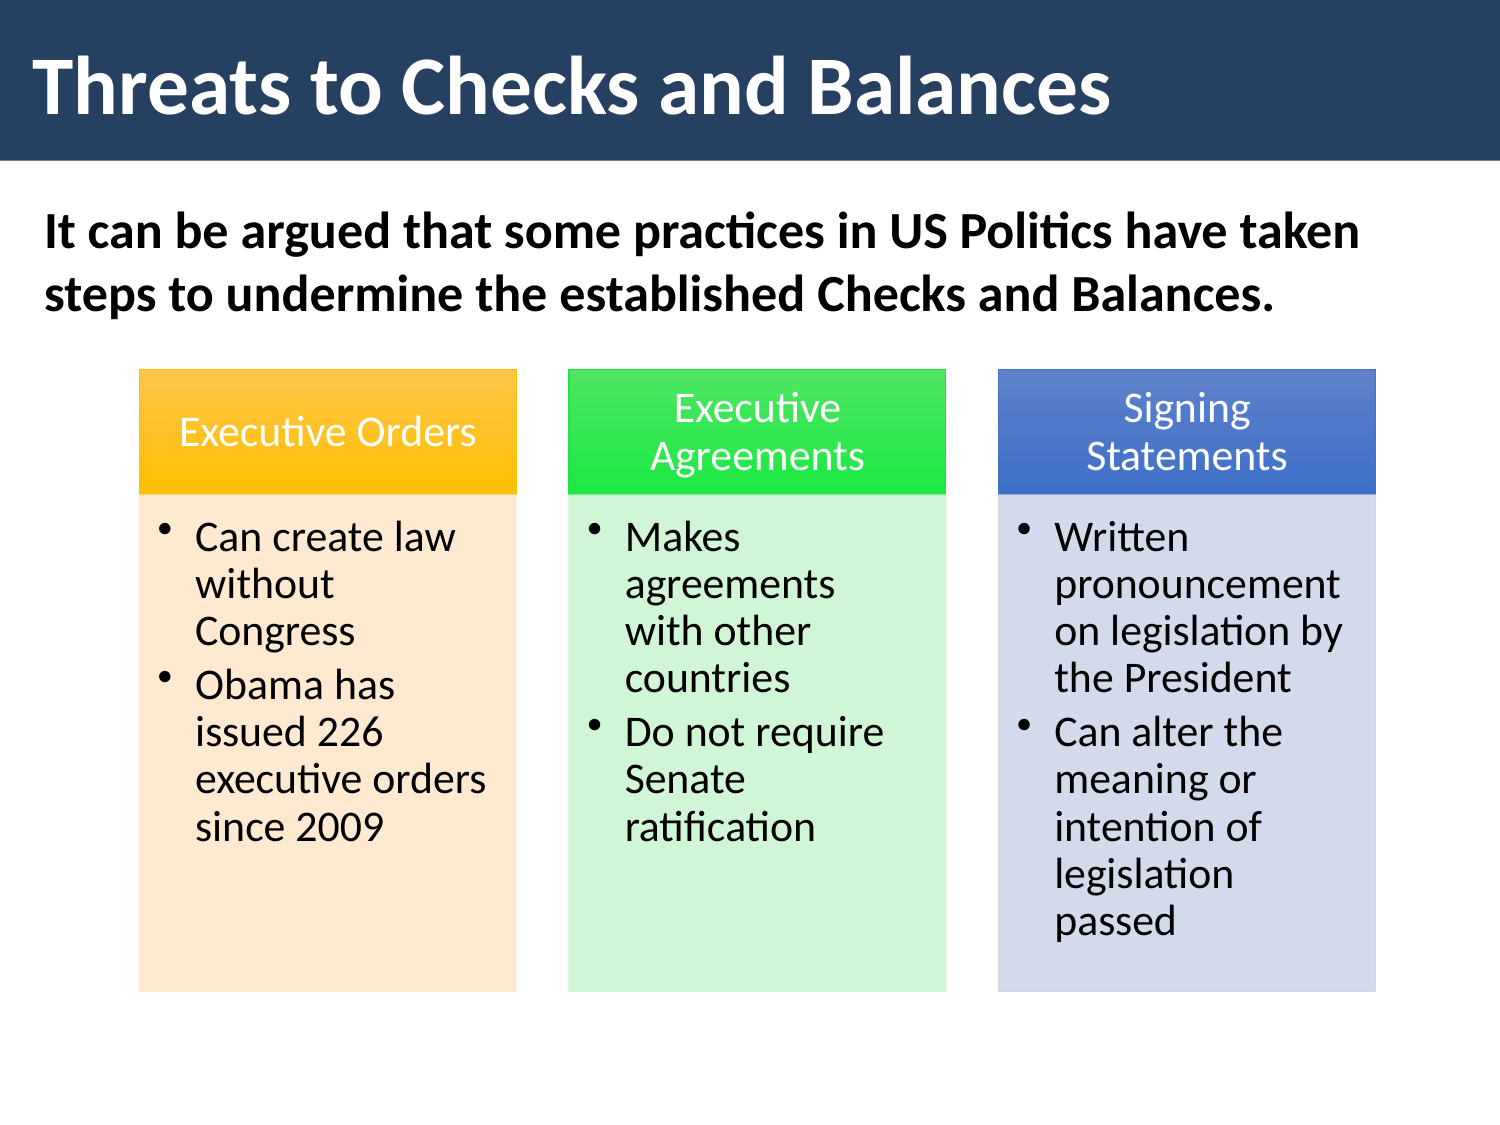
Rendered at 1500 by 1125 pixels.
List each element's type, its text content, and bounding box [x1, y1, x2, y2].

text_box Threats to Checks and Balances [17, 23, 1471, 139]
text_box It can be argued that some practices in US Politics have taken steps to undermine the established Checks and Balances. [29, 189, 1471, 348]
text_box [138, 283, 1376, 1079]
text_box [0, 0, 1500, 161]
